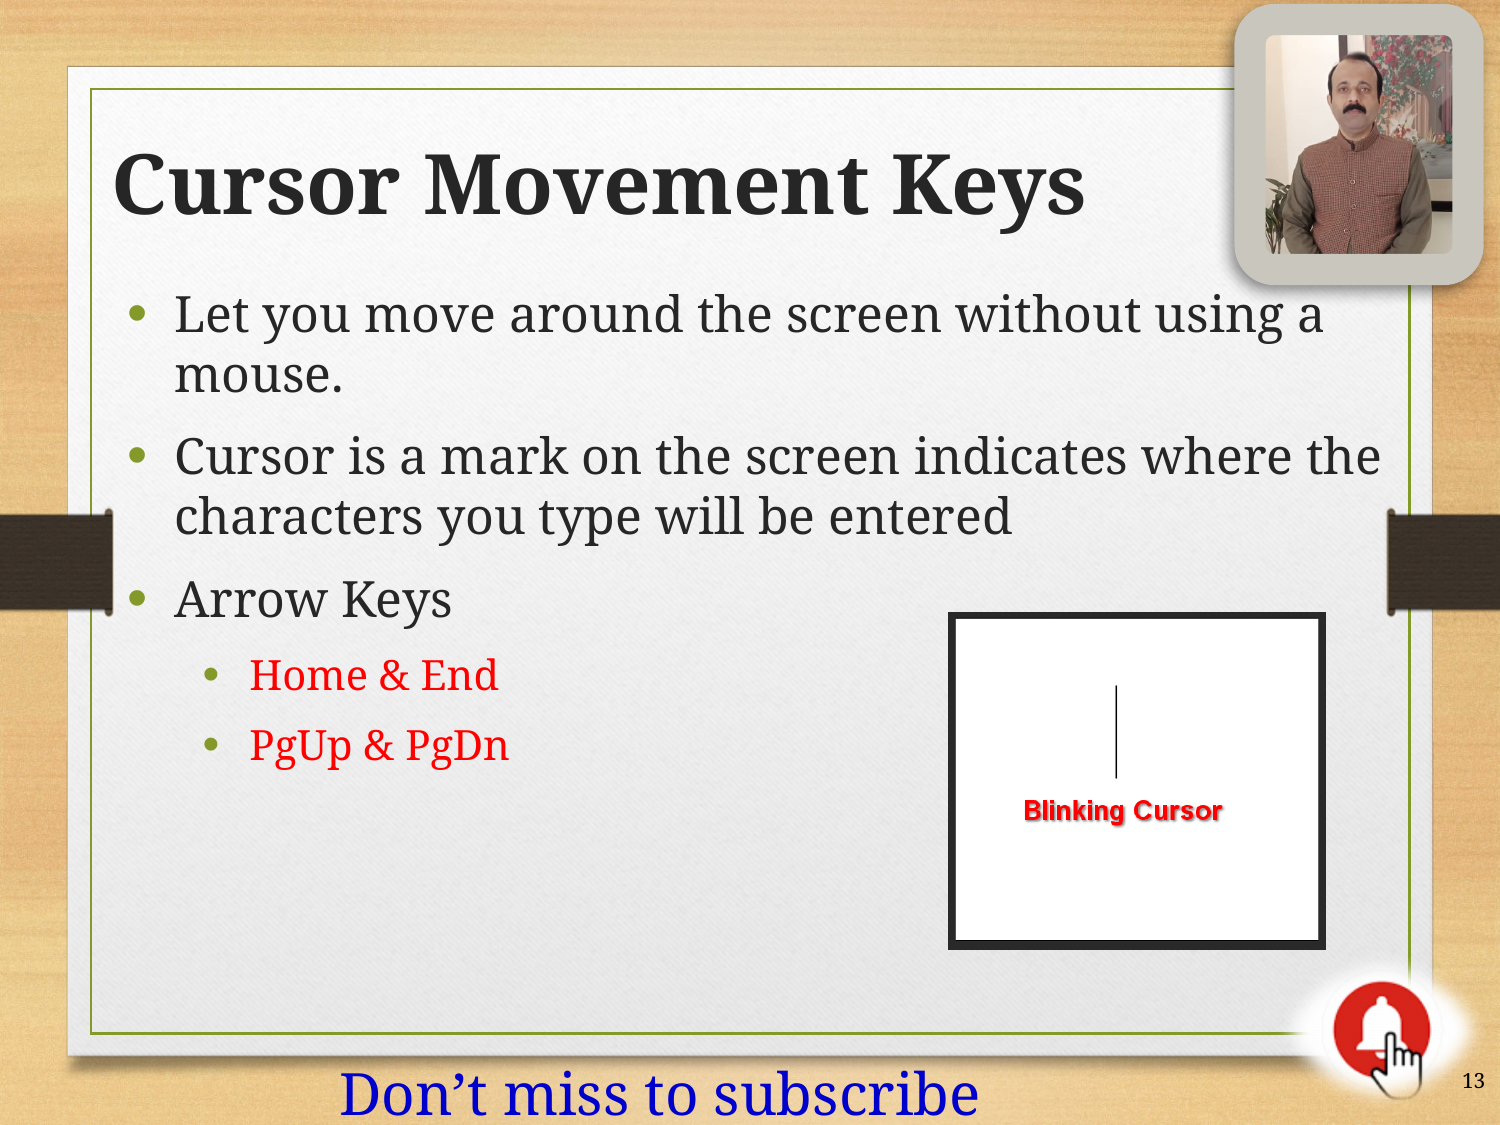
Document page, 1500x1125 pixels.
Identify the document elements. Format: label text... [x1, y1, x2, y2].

picture [0, 0, 1500, 1125]
slide_number 13 [1150, 1050, 1500, 1113]
list Let you move around the screen without using a mouse. Cursor is a mark on the screen indicates where the characters you type will be entered Arrow Keys Home & End PgUp & PgDn [112, 275, 1463, 1013]
title Cursor Movement Keys [24, 106, 1175, 256]
